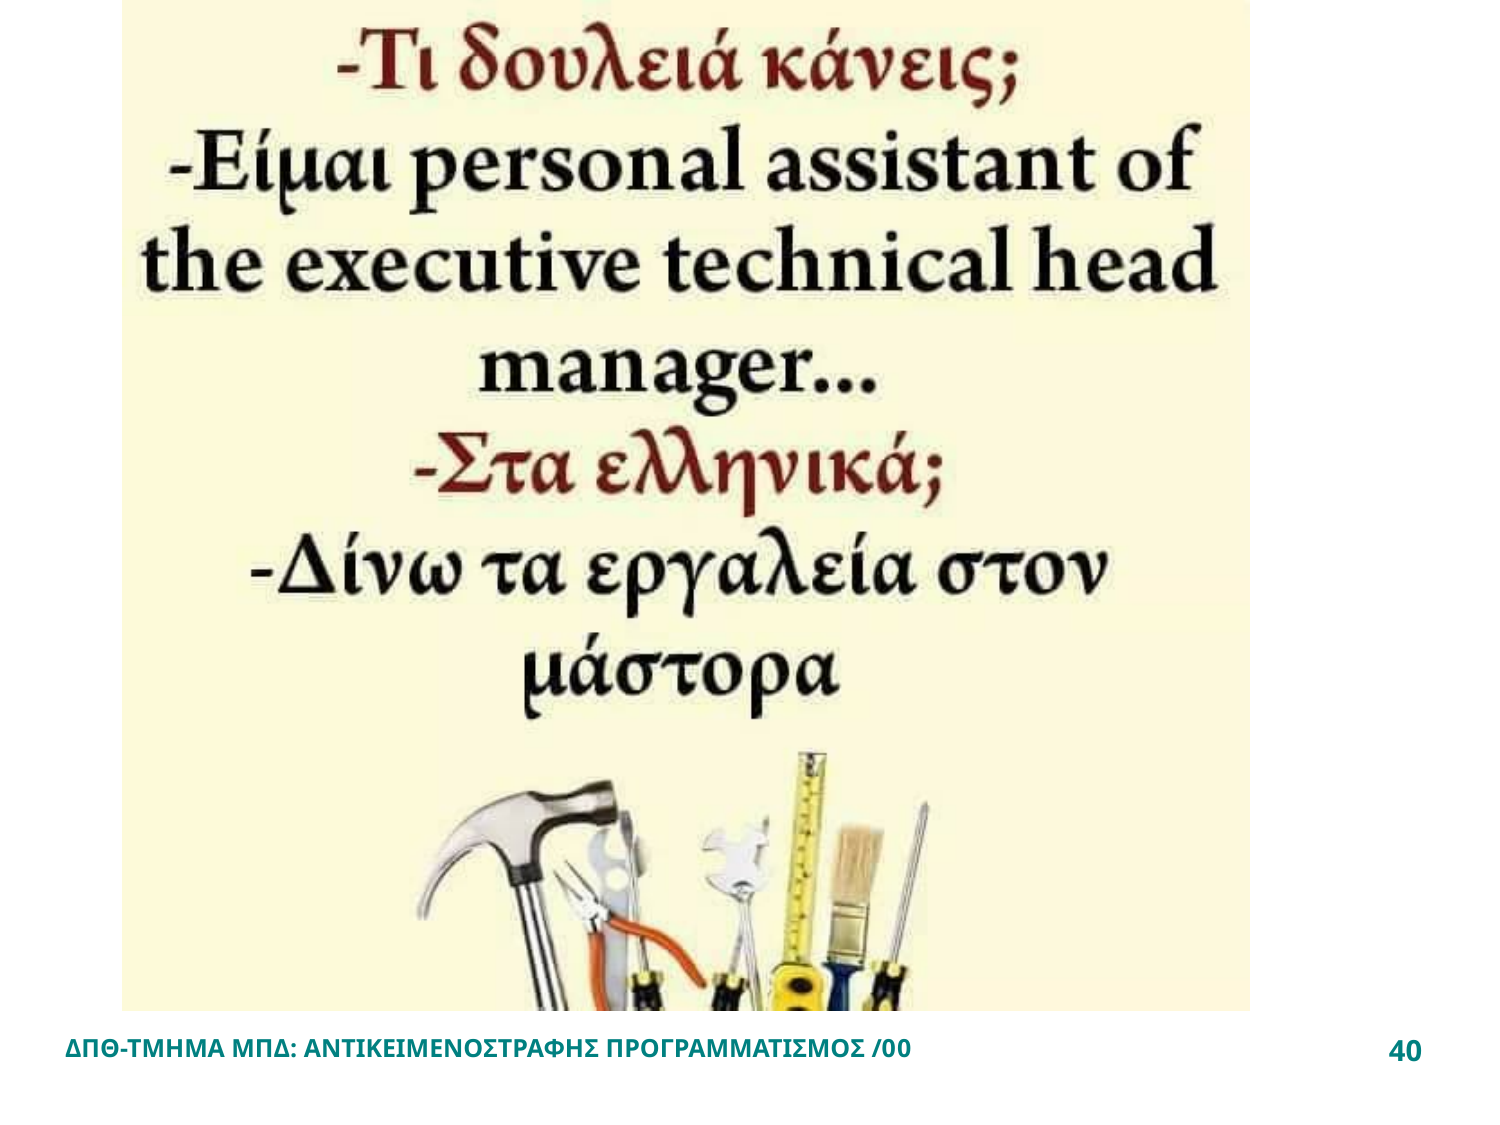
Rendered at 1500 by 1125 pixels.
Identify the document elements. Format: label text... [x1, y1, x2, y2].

slide_number 40 [1249, 1024, 1438, 1101]
picture [122, 0, 1251, 1011]
footer ΔΠΘ-ΤΜΗΜΑ ΜΠΔ: ΑΝΤΙΚΕΙΜΕΝΟΣΤΡΑΦΗΣ ΠΡΟΓΡΑΜΜΑΤΙΣΜΟΣ /00 [49, 1024, 1213, 1101]
